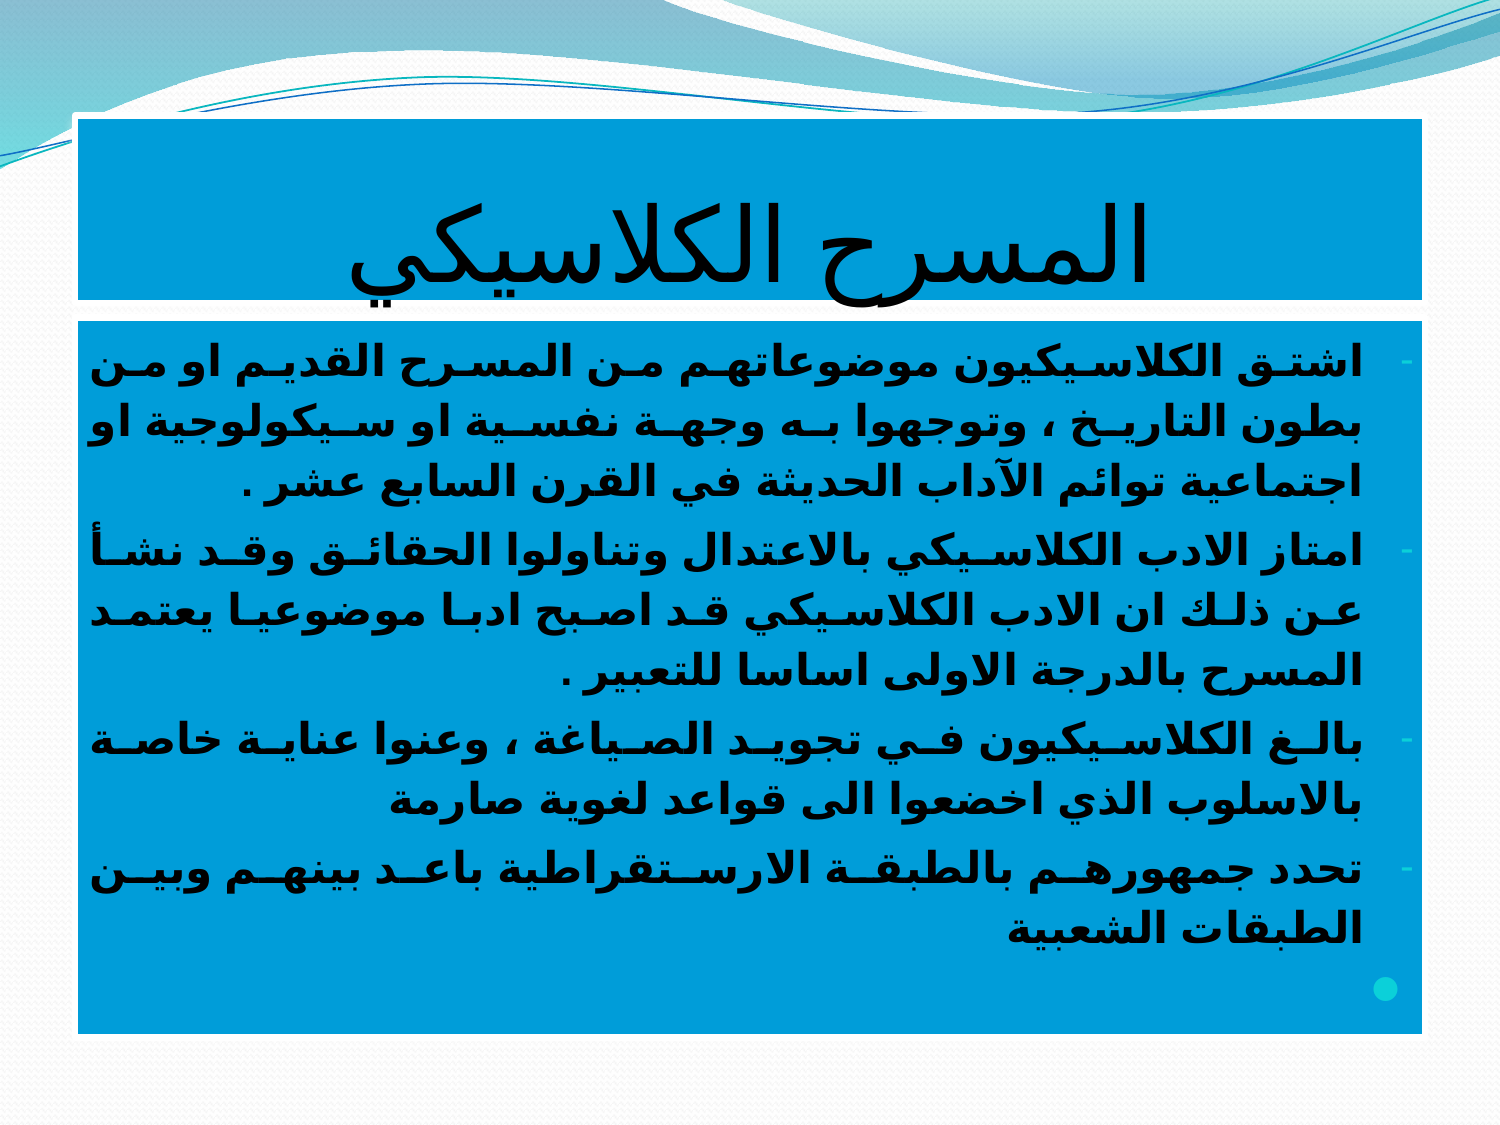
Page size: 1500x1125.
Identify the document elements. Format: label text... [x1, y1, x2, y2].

list اشتق الكلاسيكيون موضوعاتهم من المسرح القديم او من بطون التاريخ ، وتوجهوا به وجهة نفسية او سيكولوجية او اجتماعية توائم الآداب الحديثة في القرن السابع عشر . امتاز الادب الكلاسيكي بالاعتدال وتناولوا الحقائق وقد نشأ عن ذلك ان الادب الكلاسيكي قد اصبح ادبا موضوعيا يعتمد المسرح بالدرجة الاولى اساسا للتعبير . بالغ الكلاسيكيون في تجويد الصياغة ، وعنوا عناية خاصة بالاسلوب الذي اخضعوا الى قواعد لغوية صارمة تحدد جمهورهم بالطبقة الارستقراطية باعد بينهم وبين الطبقات الشعبية [72, 314, 1428, 1041]
title المسرح الكلاسيكي [72, 112, 1428, 306]
